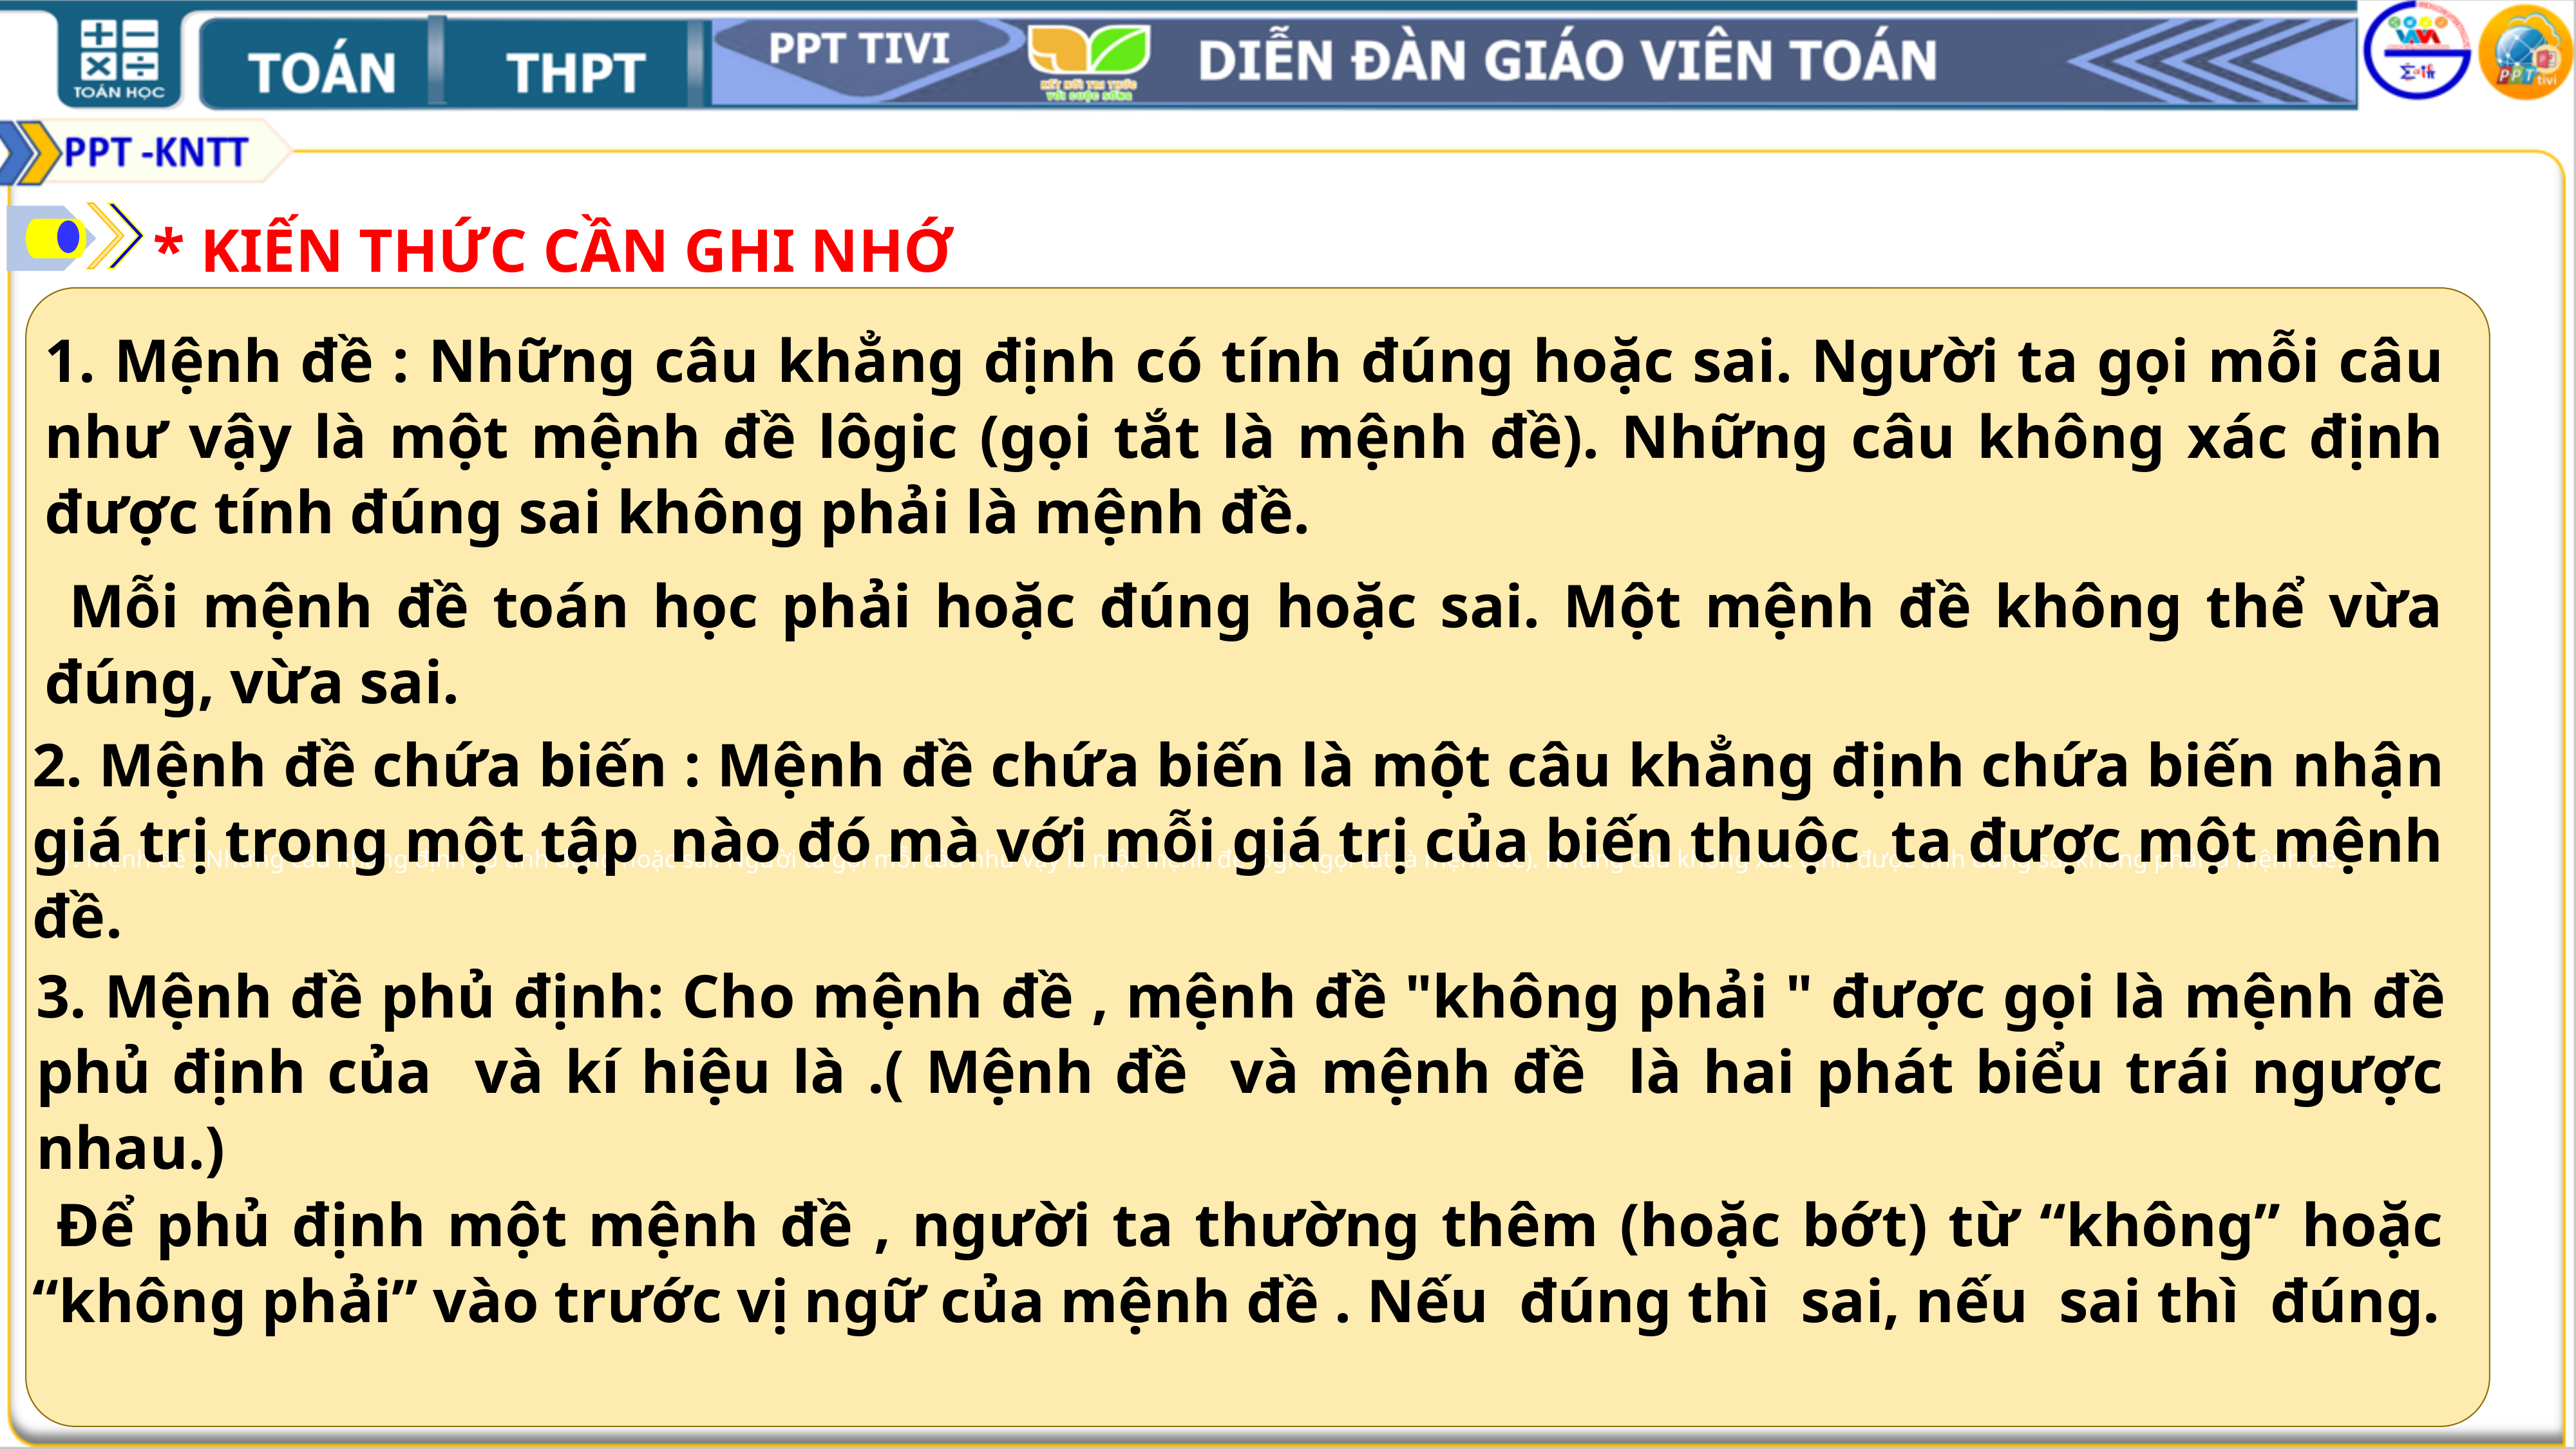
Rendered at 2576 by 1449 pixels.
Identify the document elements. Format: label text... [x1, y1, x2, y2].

text_box 1. Mệnh đề : Những câu khẳng định có tính đúng hoặc sai. Người ta gọi mỗi câu như vậy là một mệnh đề lôgic (gọi tắt là mệnh đề). Những câu không xác định được tính đúng sai không phải là mệnh đề. [26, 313, 2456, 551]
picture [0, 0, 2576, 1449]
text_box Mỗi mệnh đề toán học phải hoặc đúng hoặc sai. Một mệnh đề không thể vừa đúng, vừa sai. [26, 559, 2456, 721]
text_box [6, 203, 144, 271]
text_box 1. Mệnh đề : Những câu khẳng định có tính đúng hoặc sai. Người ta gọi mỗi câu như vậy là một mệnh đề lôgic (gọi tắt là mệnh đề). Những câu không xác định được tính đúng sai không phải là mệnh đề. [25, 287, 2490, 1427]
text_box * KIẾN THỨC CẦN GHI NHỚ [105, 203, 1394, 289]
